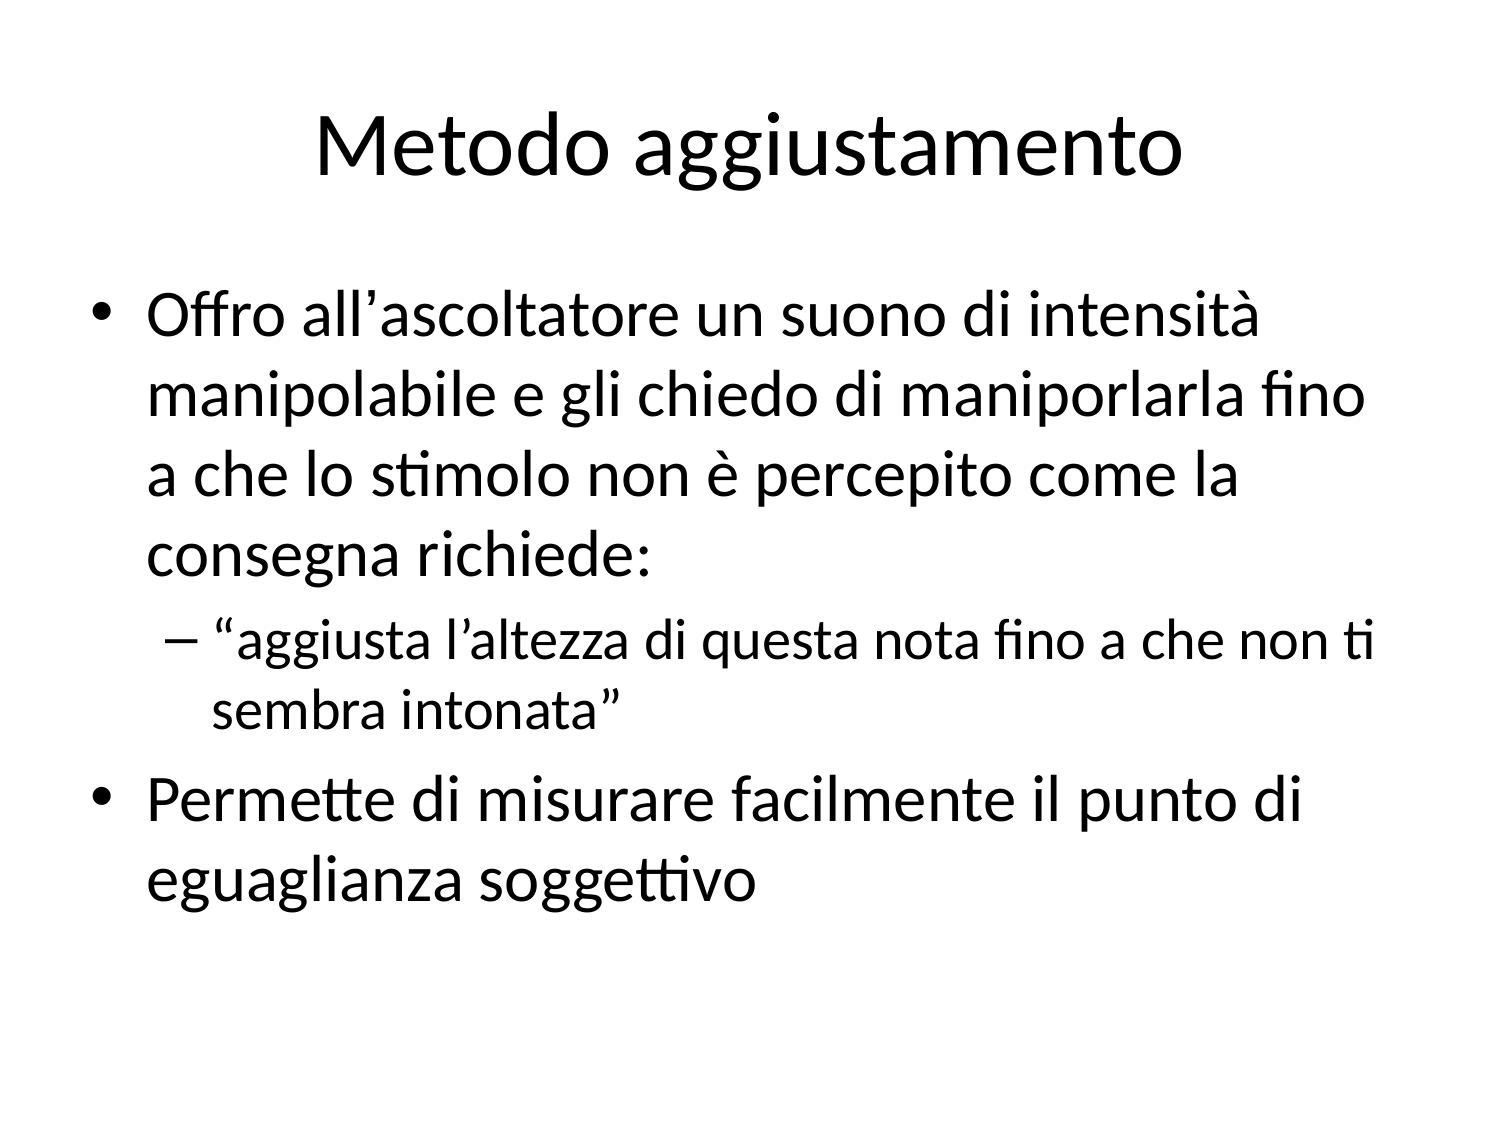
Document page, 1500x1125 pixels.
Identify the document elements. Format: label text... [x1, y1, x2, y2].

list Offro all’ascoltatore un suono di intensità manipolabile e gli chiedo di maniporlarla fino a che lo stimolo non è percepito come la consegna richiede: “aggiusta l’altezza di questa nota fino a che non ti sembra intonata” Permette di misurare facilmente il punto di eguaglianza soggettivo [75, 262, 1425, 1005]
title Metodo aggiustamento [75, 45, 1425, 233]
